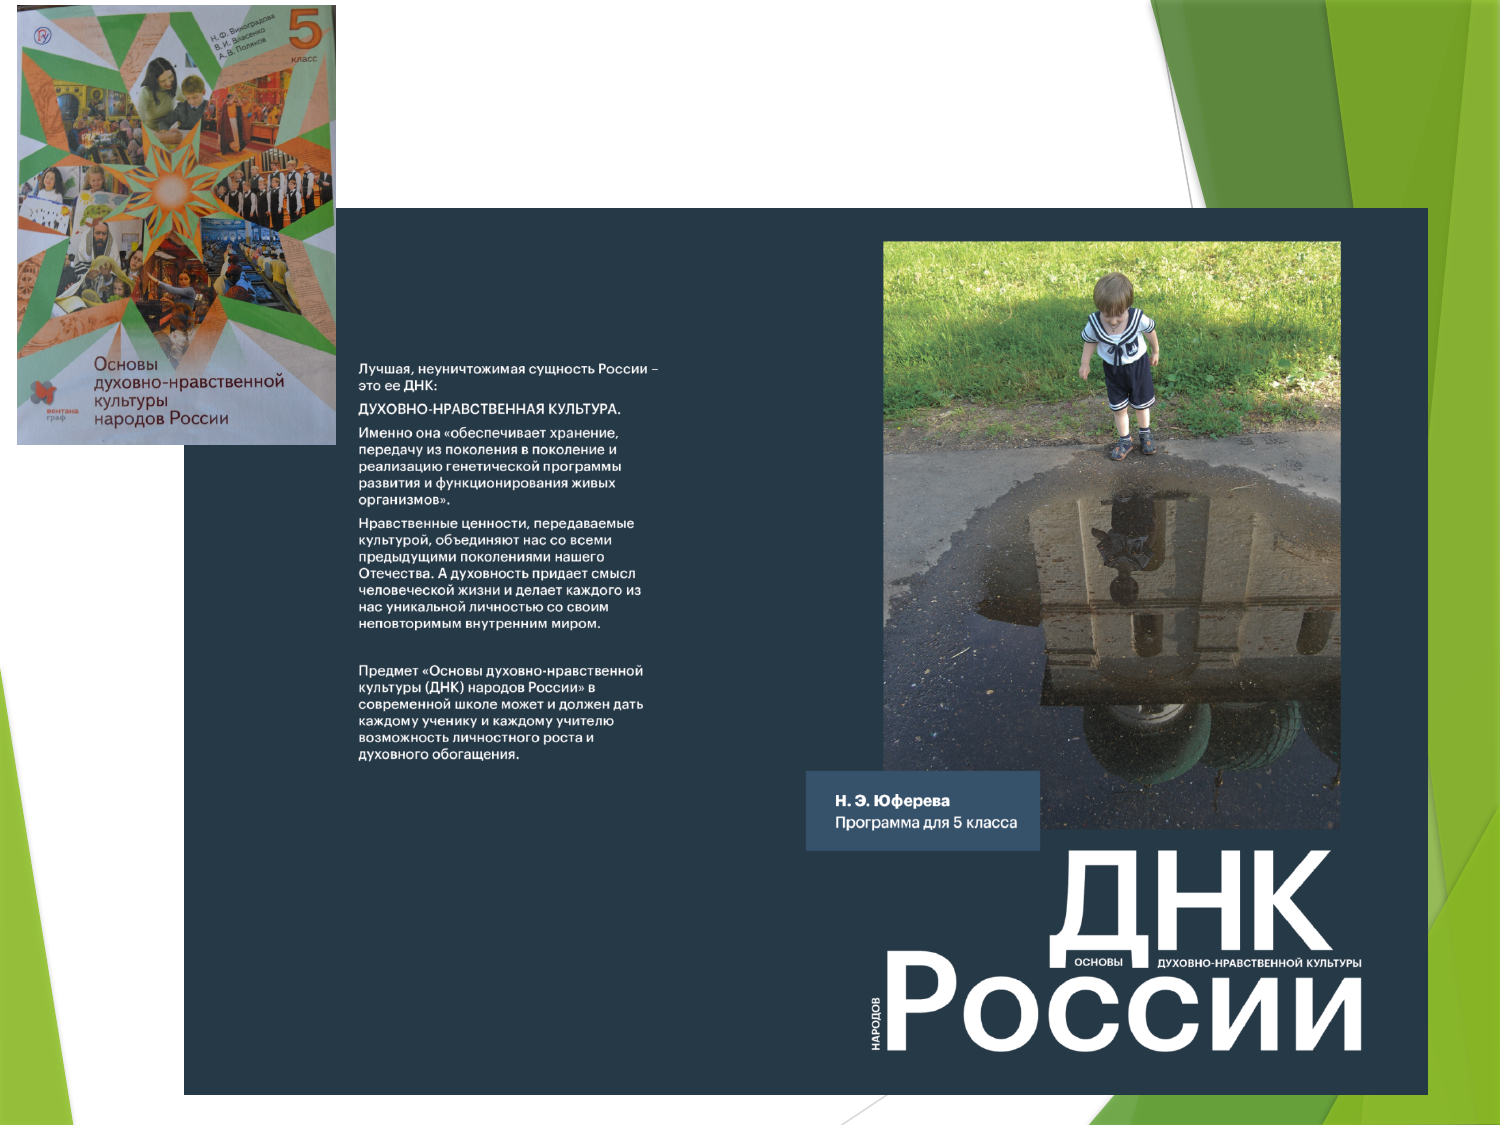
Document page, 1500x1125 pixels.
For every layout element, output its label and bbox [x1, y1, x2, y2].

list [183, 207, 1428, 1095]
picture [17, 5, 336, 445]
